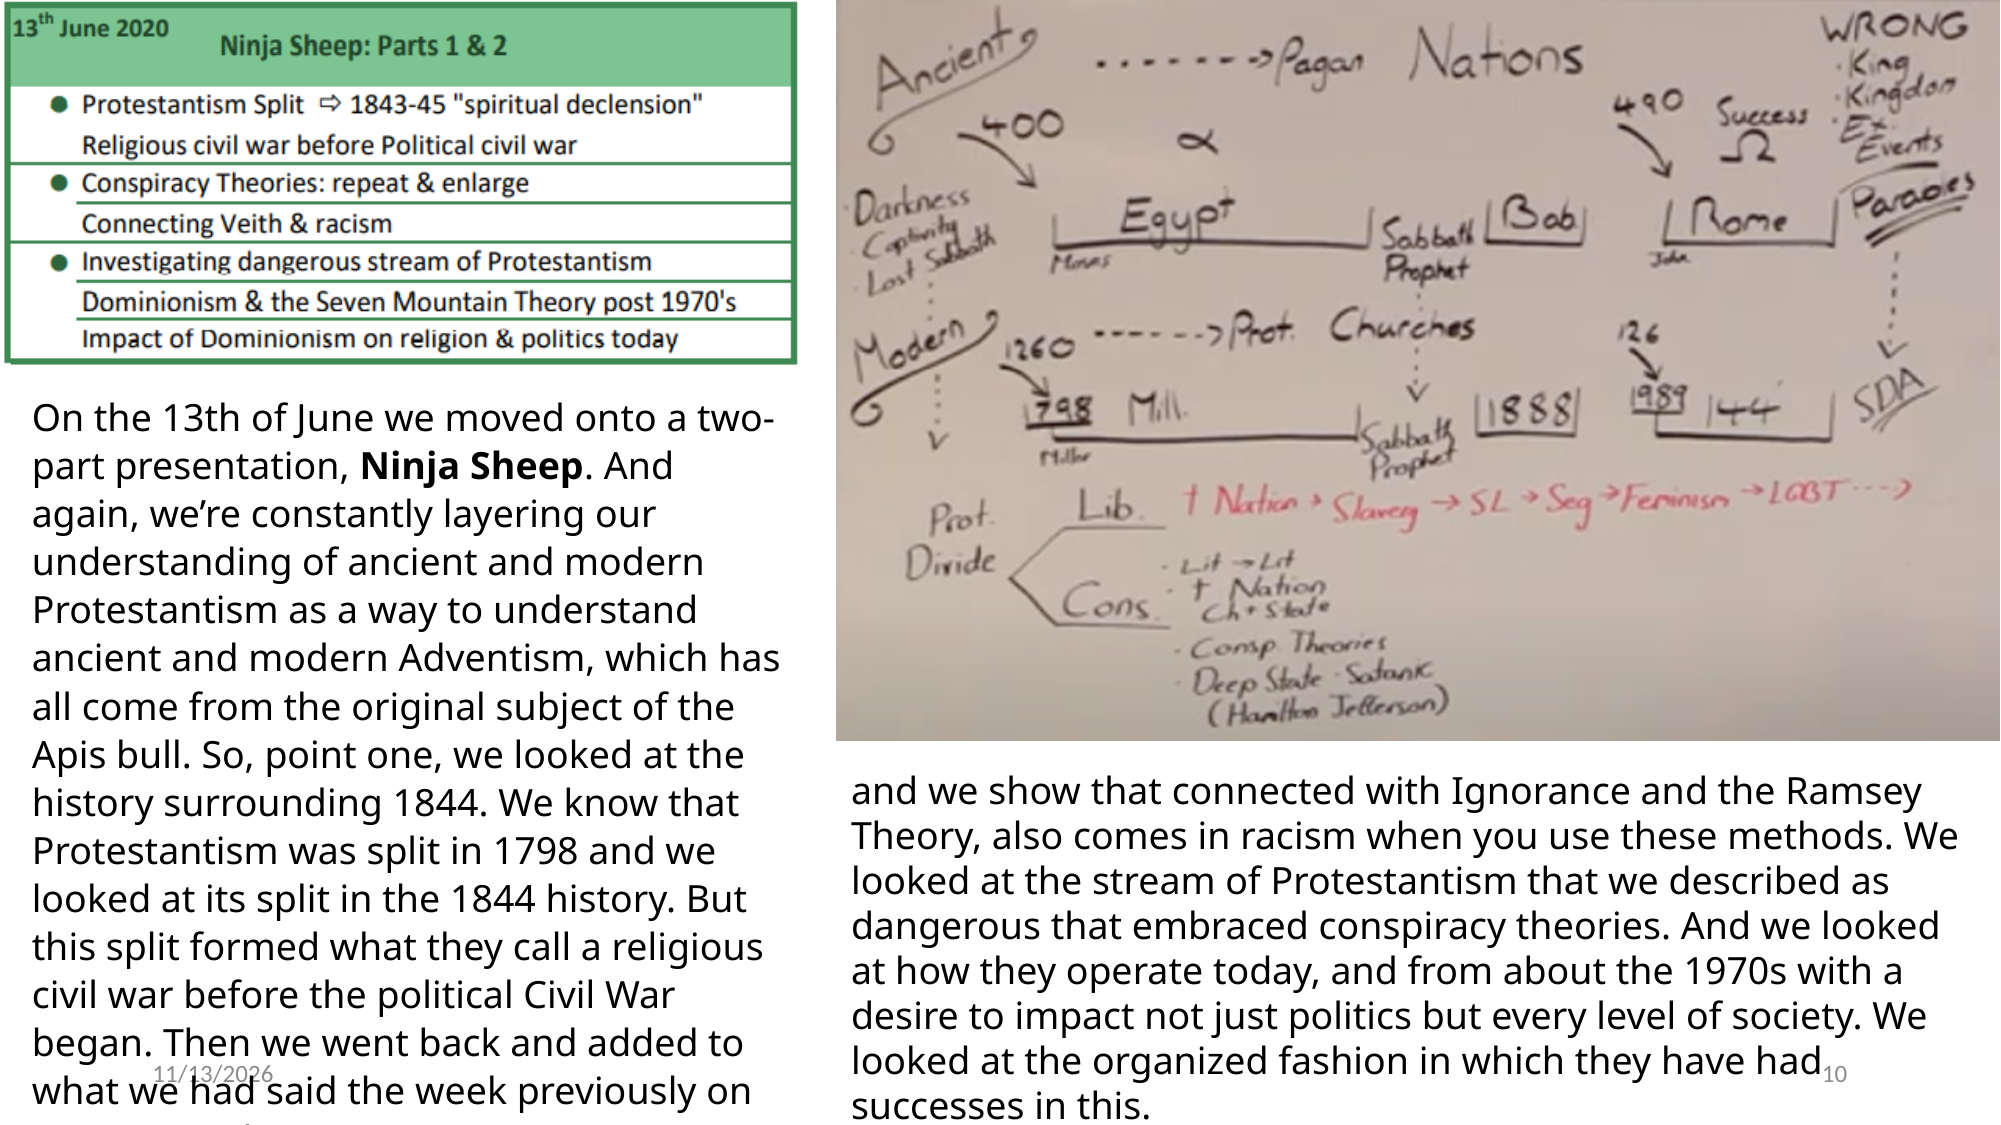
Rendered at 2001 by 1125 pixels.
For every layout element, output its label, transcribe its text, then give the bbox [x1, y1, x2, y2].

picture [0, 0, 799, 368]
text_box On the 13th of June we moved onto a two-part presentation, Ninja Sheep. And again, we’re constantly layering our understanding of ancient and modern Protestantism as a way to understand ancient and modern Adventism, which has all come from the original subject of the Apis bull. So, point one, we looked at the history surrounding 1844. We know that Protestantism was split in 1798 and we looked at its split in the 1844 history. But this split formed what they call a religious civil war before the political Civil War began. Then we went back and added to what we had said the week previously on conspiracy theories, [17, 383, 799, 1125]
picture [836, 0, 2000, 741]
text_box and we show that connected with Ignorance and the Ramsey Theory, also comes in racism when you use these methods. We looked at the stream of Protestantism that we described as dangerous that embraced conspiracy theories. And we looked at how they operate today, and from about the 1970s with a desire to impact not just politics but every level of society. We looked at the organized fashion in which they have had successes in this. [836, 760, 1983, 1125]
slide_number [137, 1042, 588, 1103]
slide_number 10 [1412, 1042, 1863, 1103]
